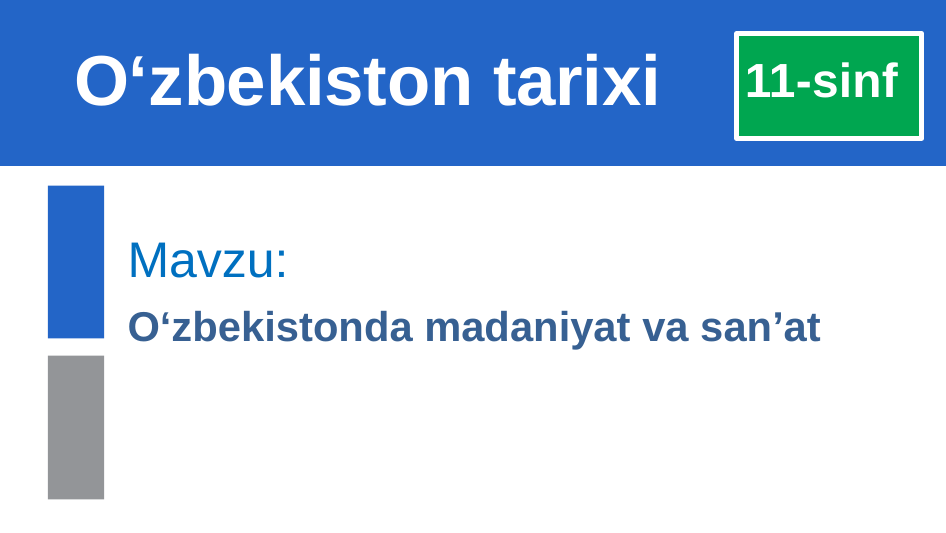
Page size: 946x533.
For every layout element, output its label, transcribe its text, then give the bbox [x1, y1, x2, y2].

text_box [47, 185, 105, 339]
text_box [289, 122, 763, 183]
title O‘zbekiston tarixi [72, 32, 714, 124]
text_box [731, 30, 927, 142]
text_box [47, 355, 105, 500]
text_box [0, 0, 946, 166]
text_box Mavzu: O‘zbekistonda madaniyat va san’at [112, 219, 873, 358]
